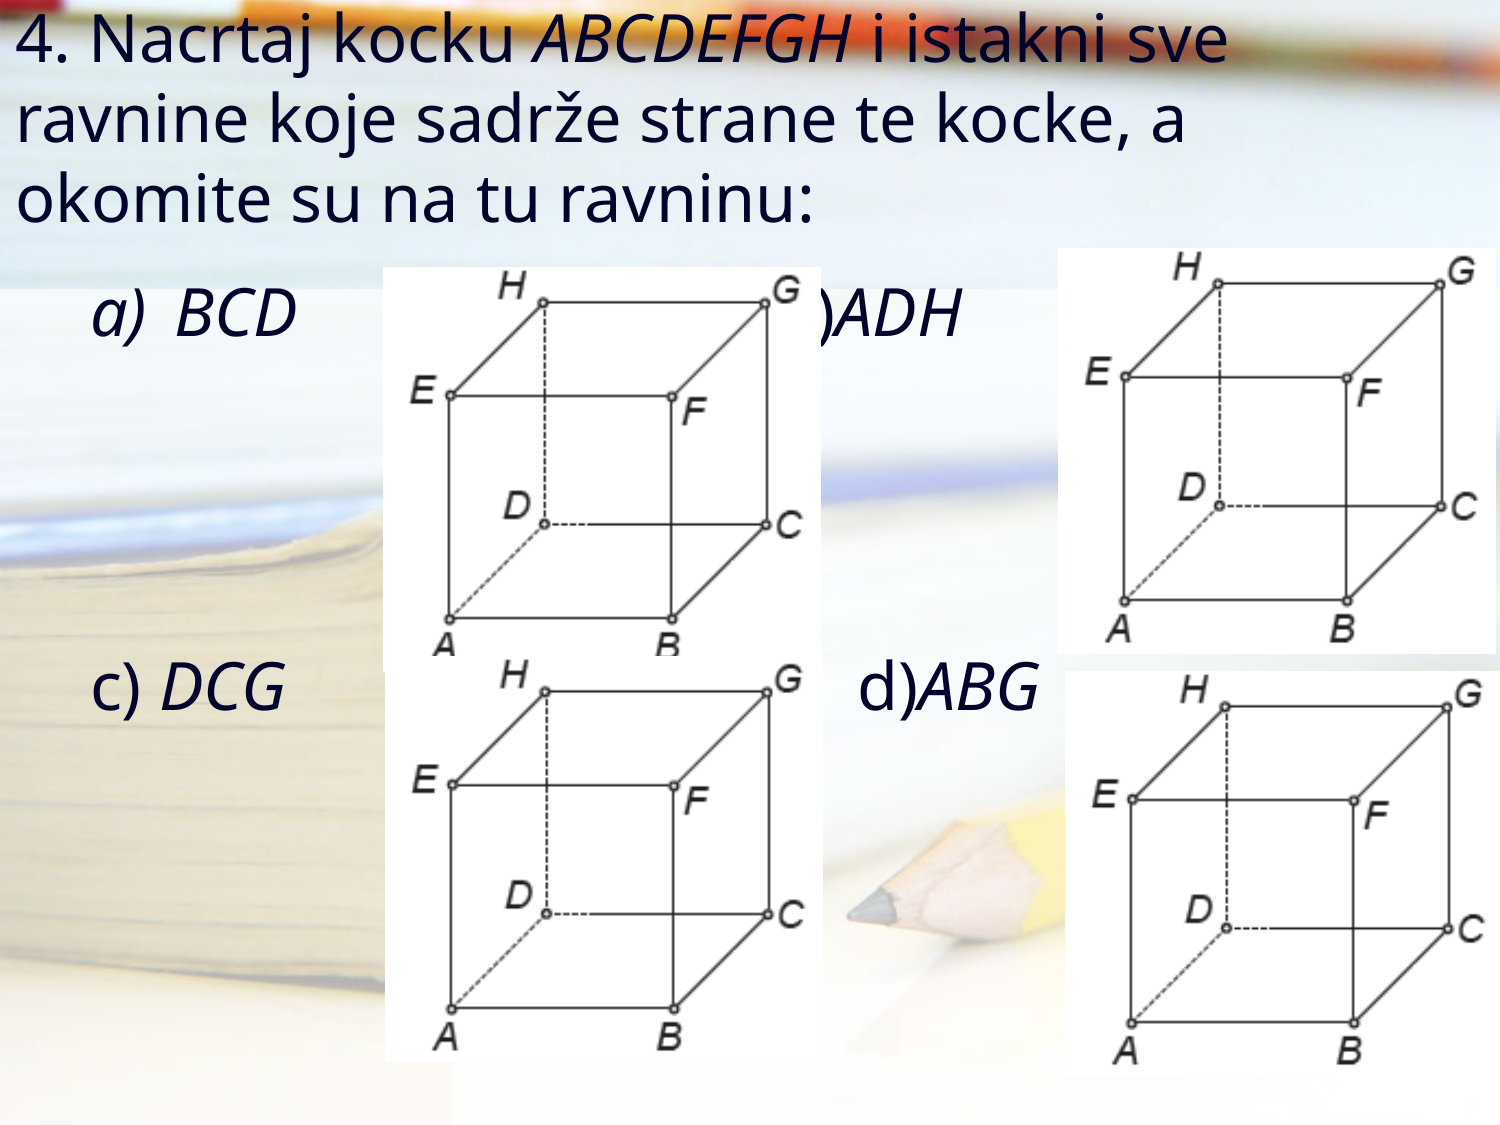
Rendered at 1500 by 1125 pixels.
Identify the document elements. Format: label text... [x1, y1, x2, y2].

title 4. Nacrtaj kocku ABCDEFGH i istakni sve ravnine koje sadrže strane te kocke, a okomite su na tu ravninu: [0, 0, 1471, 233]
list BCD b)ADH c) DCG d)ABG [74, 262, 1500, 1006]
picture [0, 0, 1500, 1125]
